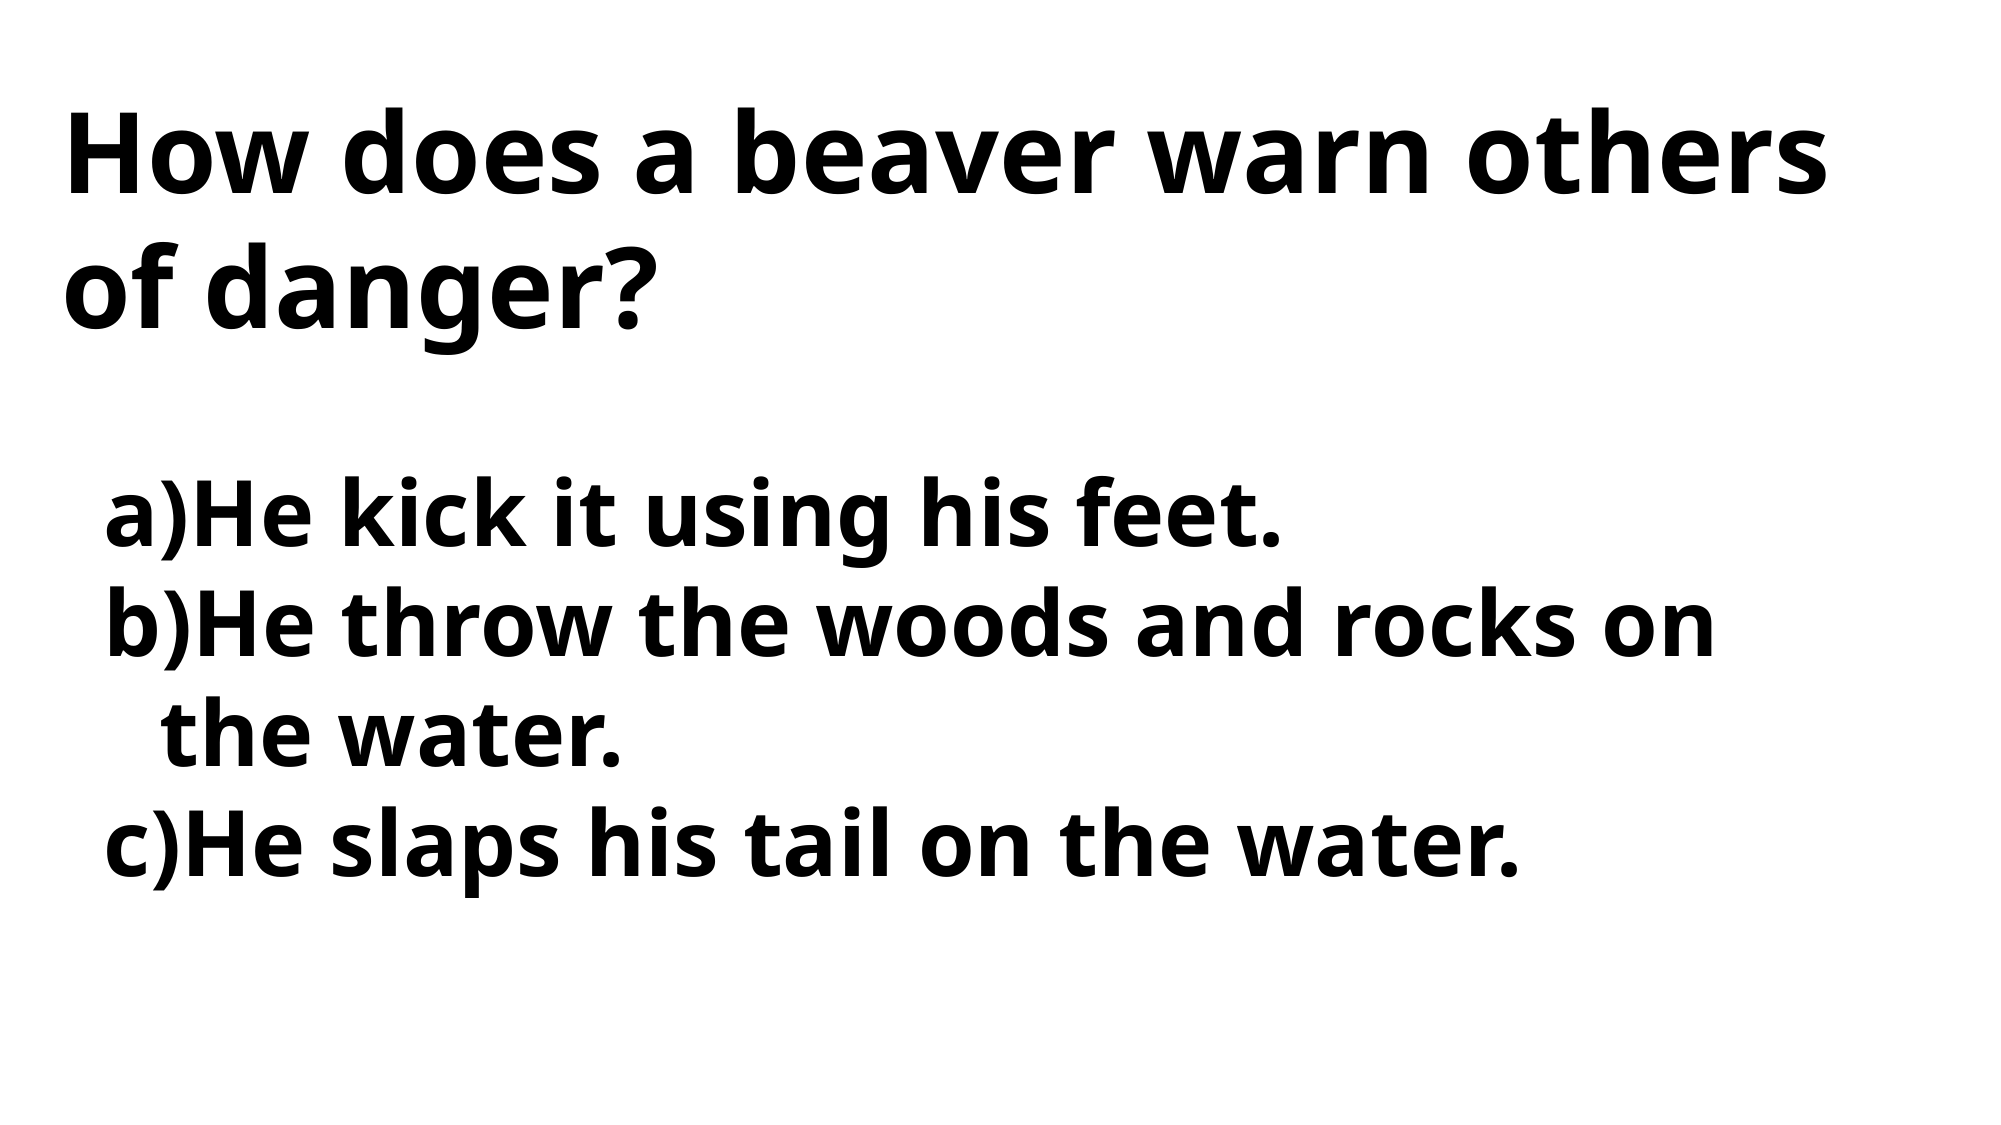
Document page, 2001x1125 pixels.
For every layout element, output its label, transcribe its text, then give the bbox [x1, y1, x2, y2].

text_box He kick it using his feet. He throw the woods and rocks on the water. He slaps his tail on the water. [88, 447, 1857, 903]
text_box How does a beaver warn others of danger? [46, 73, 1963, 359]
